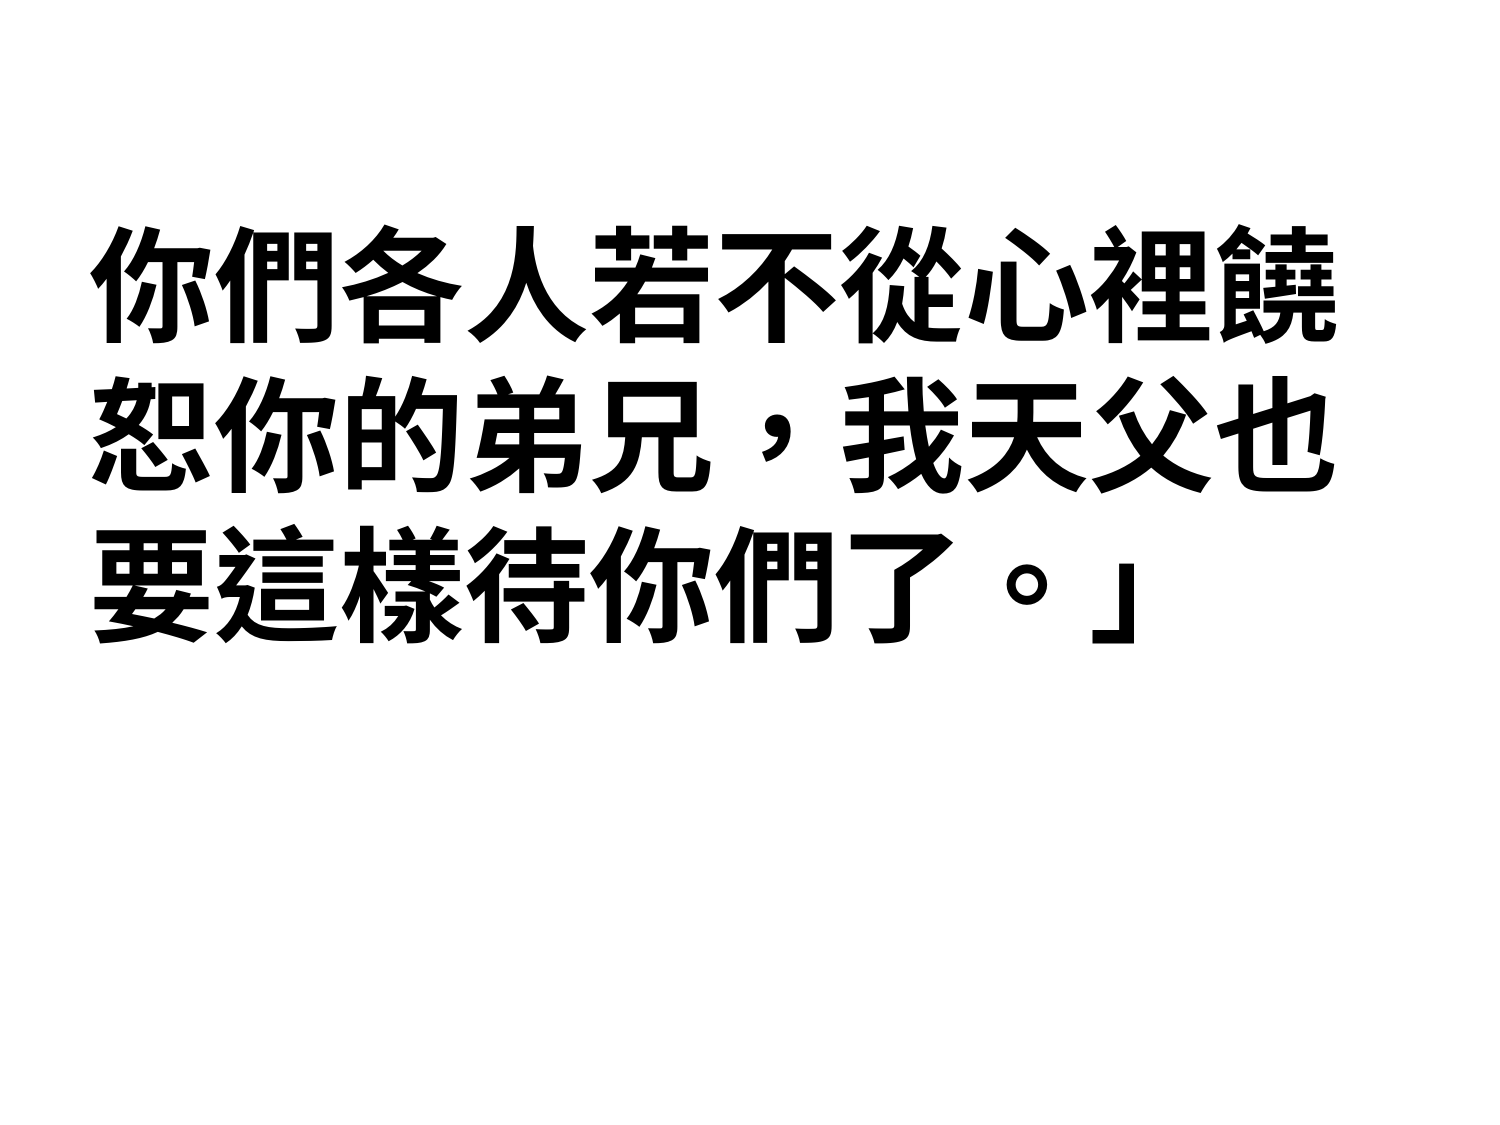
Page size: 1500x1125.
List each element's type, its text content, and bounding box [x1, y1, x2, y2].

text_box 你們各人若不從心裡饒恕你的弟兄，我天父也要這樣待你們了。」 [74, 199, 1425, 665]
